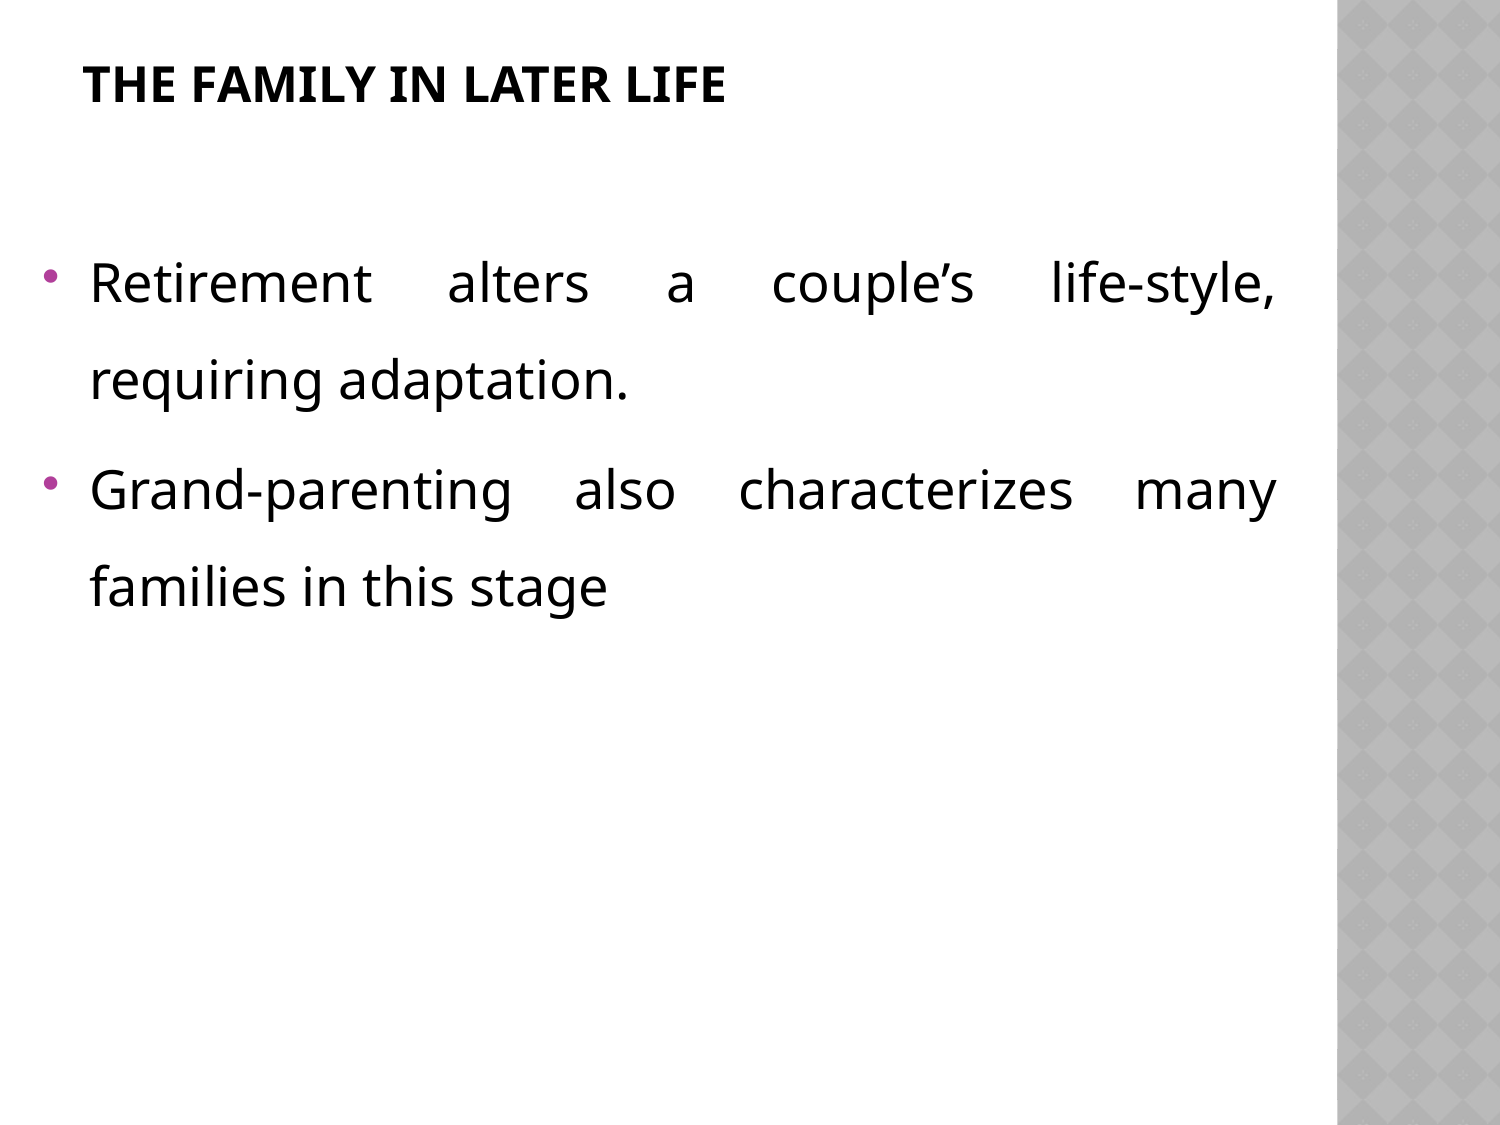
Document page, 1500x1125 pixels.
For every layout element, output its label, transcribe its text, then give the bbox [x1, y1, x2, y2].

list Retirement alters a couple’s life-style, requiring adaptation. Grand-parenting also characterizes many families in this stage [29, 208, 1294, 1059]
title The Family in Later Life [75, 52, 1263, 173]
